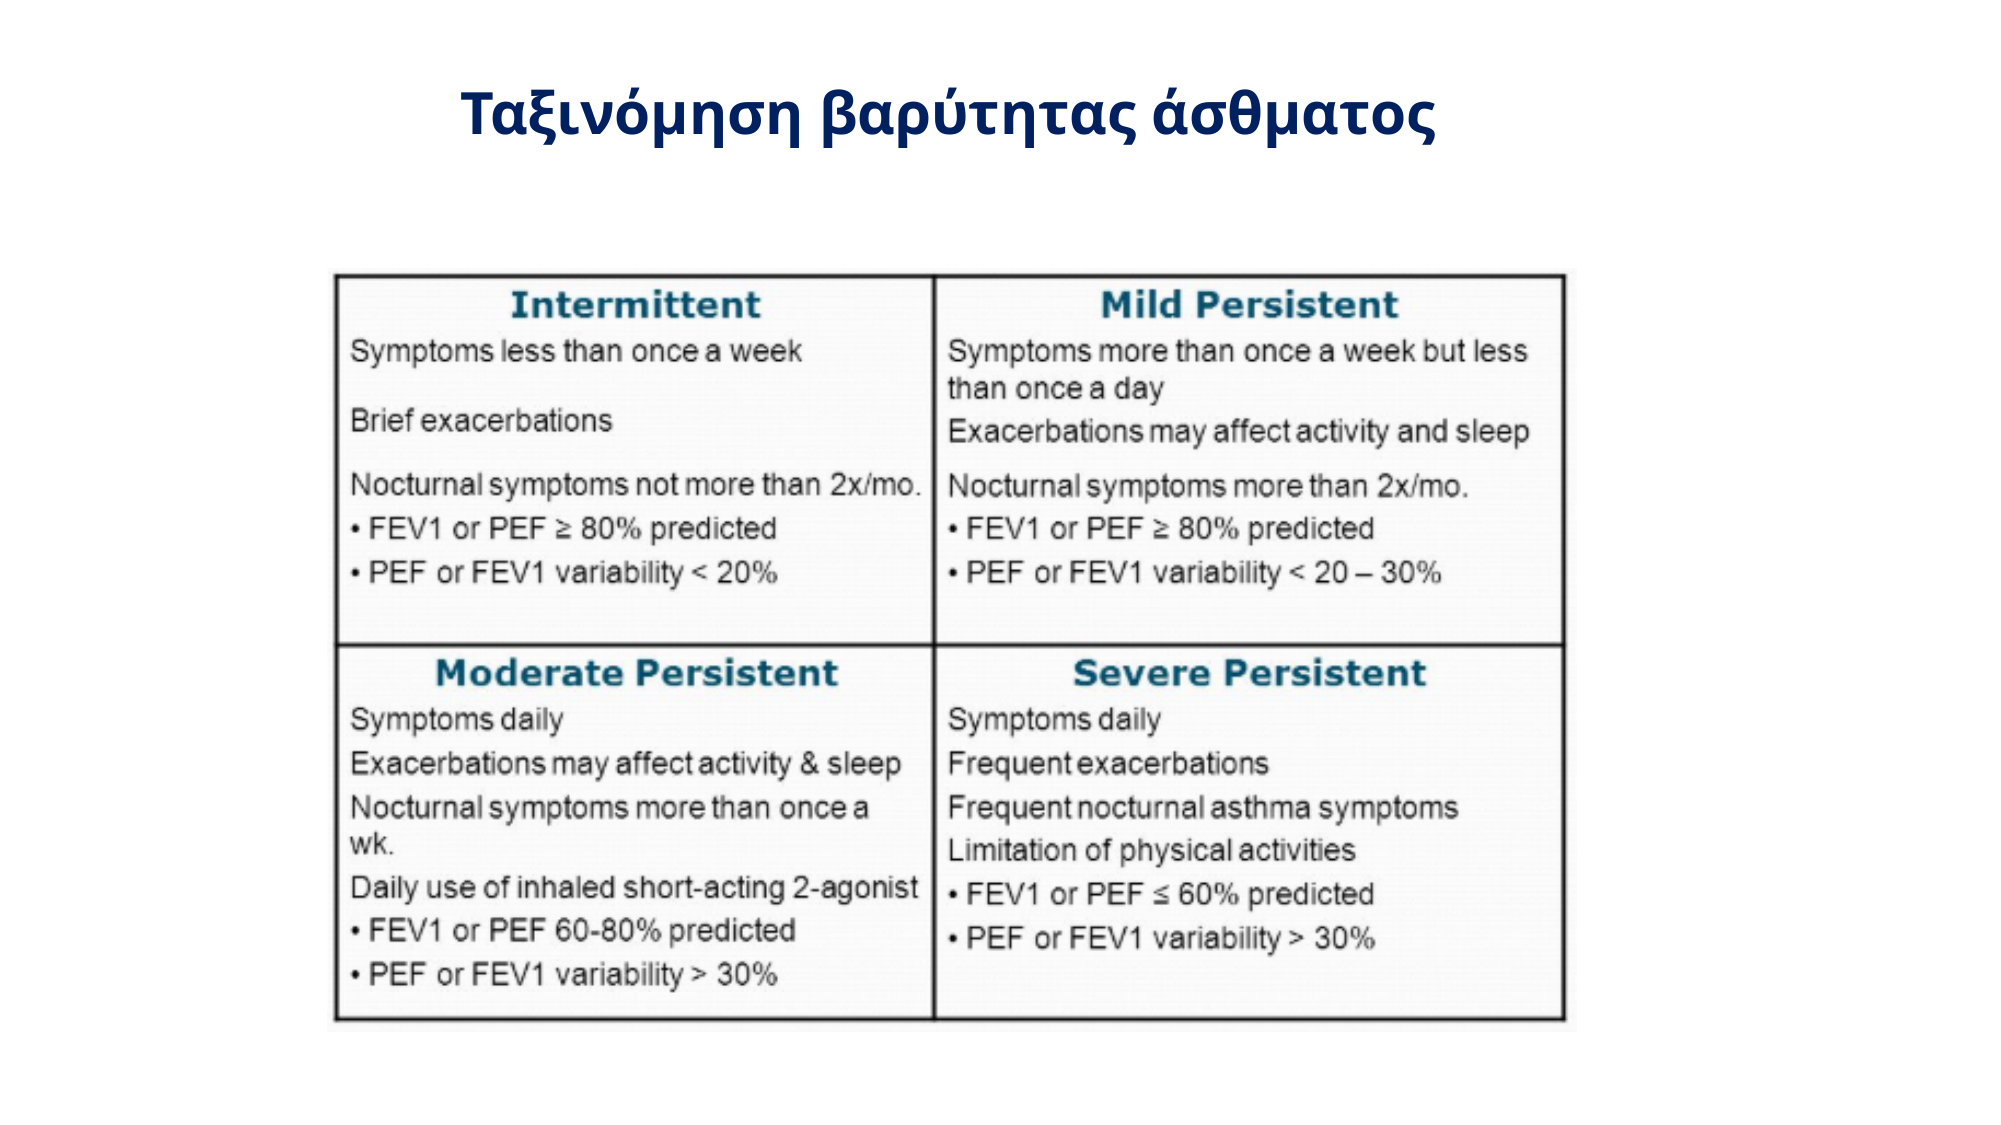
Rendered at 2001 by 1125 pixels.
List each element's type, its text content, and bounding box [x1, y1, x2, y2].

picture [327, 268, 1577, 1032]
text_box Ταξινόμηση βαρύτητας άσθματος [293, 68, 1603, 154]
